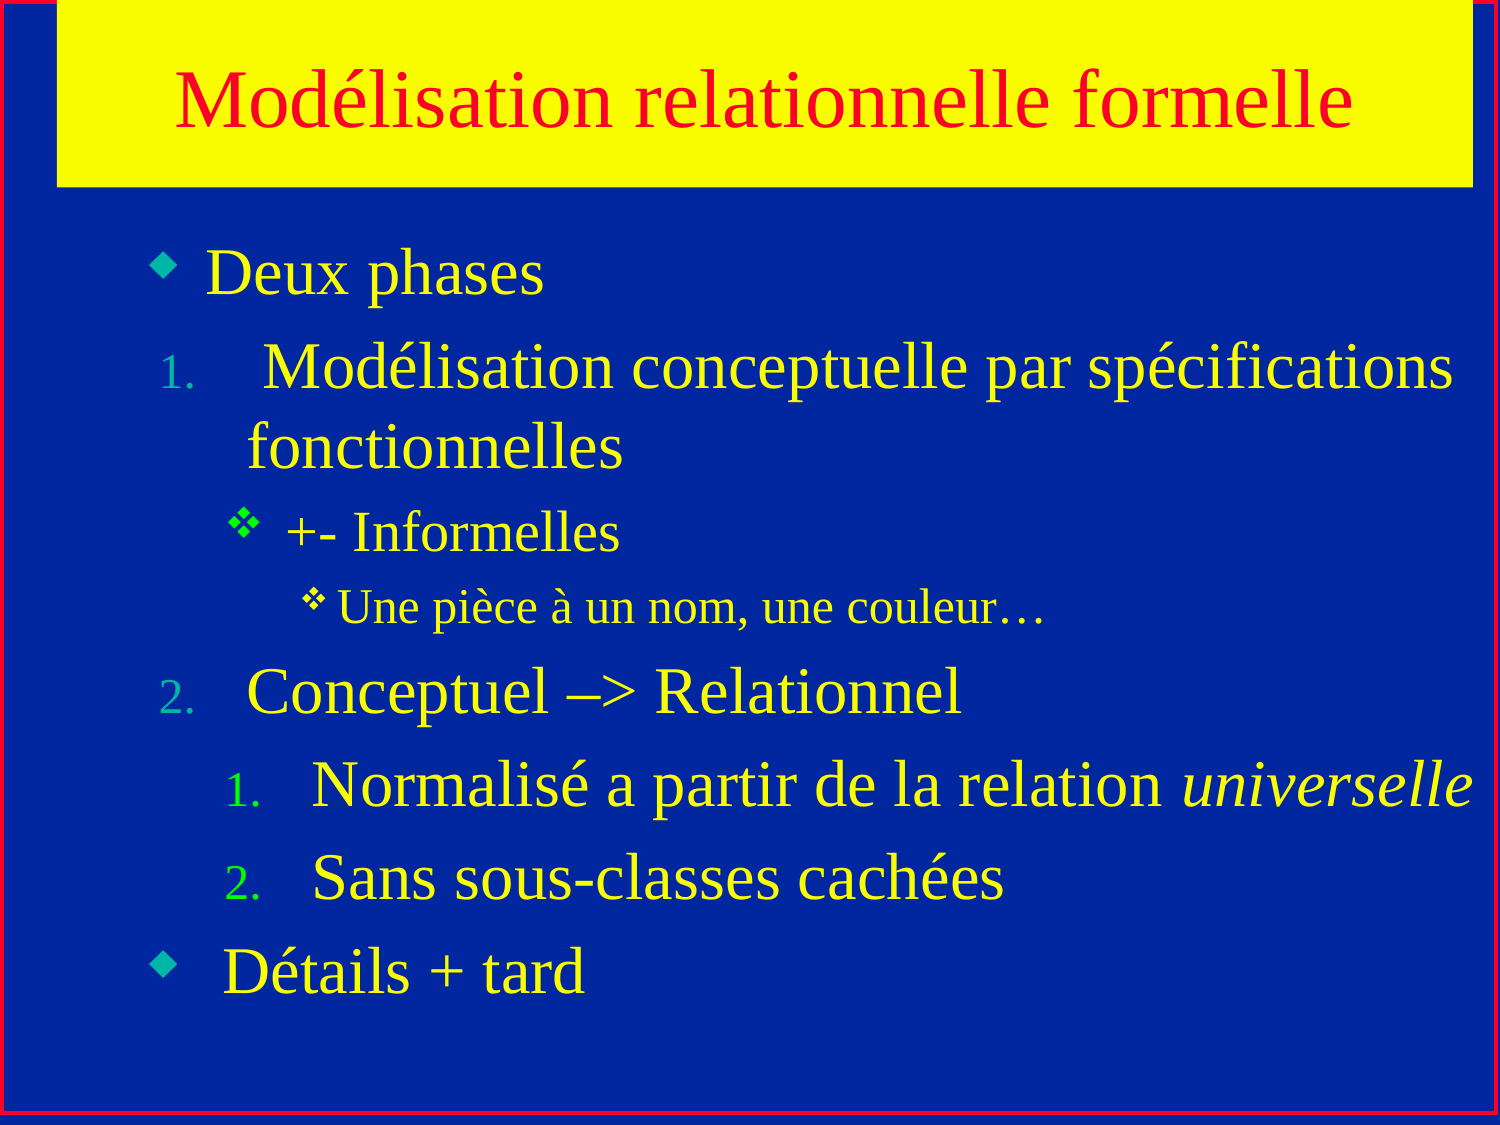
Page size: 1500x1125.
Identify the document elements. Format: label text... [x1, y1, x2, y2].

title Modélisation relationnelle formelle [56, 0, 1474, 188]
list Deux phases Modélisation conceptuelle par spécifications fonctionnelles +- Informelles Une pièce à un nom, une couleur… Conceptuel –> Relationnel Normalisé a partir de la relation universelle Sans sous-classes cachées Détails + tard [133, 220, 1500, 928]
